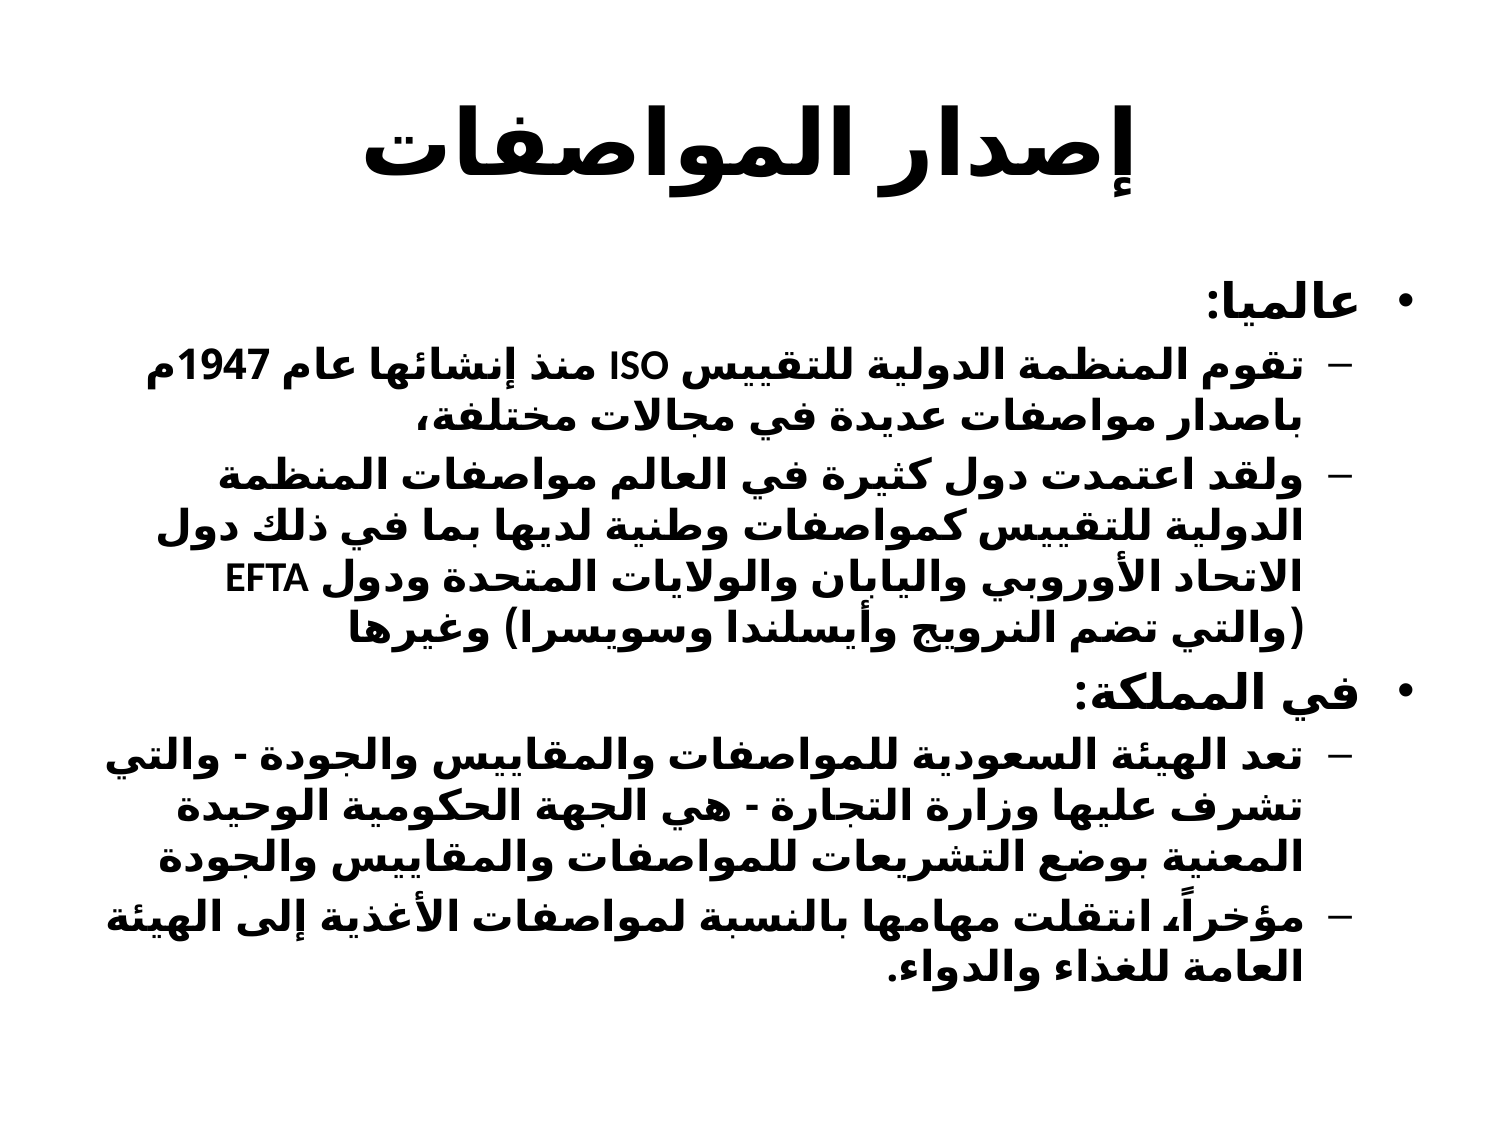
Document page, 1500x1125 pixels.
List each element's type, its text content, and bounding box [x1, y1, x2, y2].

title إصدار المواصفات [75, 45, 1425, 233]
list عالميا: تقوم المنظمة الدولية للتقييس ISO منذ إنشائها عام 1947م باصدار مواصفات عديدة في مجالات مختلفة، ولقد اعتمدت دول كثيرة في العالم مواصفات المنظمة الدولية للتقييس كمواصفات وطنية لديها بما في ذلك دول الاتحاد الأوروبي واليابان والولايات المتحدة ودول EFTA (والتي تضم النرويج وأيسلندا وسويسرا) وغيرها في المملكة: تعد الهيئة السعودية للمواصفات والمقاييس والجودة - والتي تشرف عليها وزارة التجارة - هي الجهة الحكومية الوحيدة المعنية بوضع التشريعات للمواصفات والمقاييس والجودة مؤخراً، انتقلت مهامها بالنسبة لمواصفات الأغذية إلى الهيئة العامة للغذاء والدواء. [75, 262, 1425, 1005]
